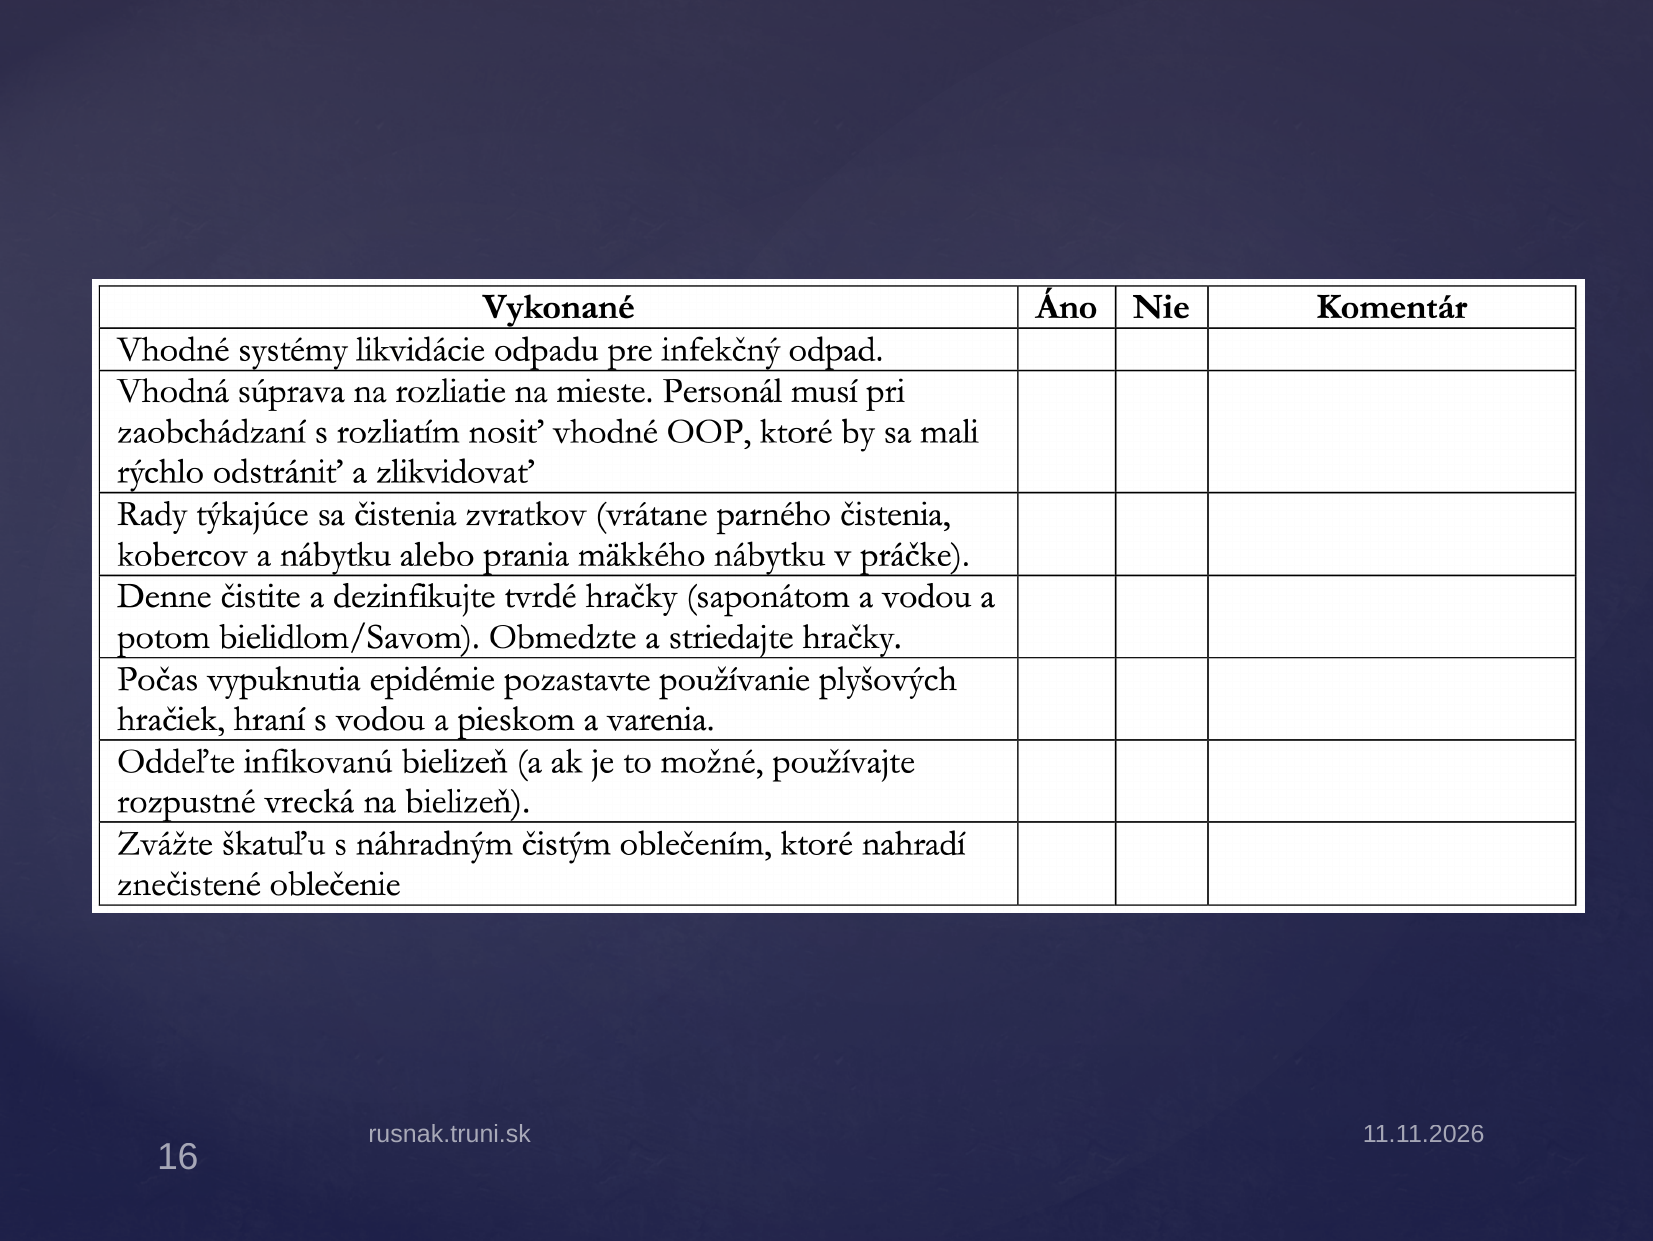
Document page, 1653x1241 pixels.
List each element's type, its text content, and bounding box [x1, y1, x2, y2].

picture [91, 279, 1585, 914]
footer rusnak.truni.sk [351, 1113, 1250, 1180]
slide_number 16 [140, 1113, 276, 1180]
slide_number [1310, 1113, 1502, 1180]
